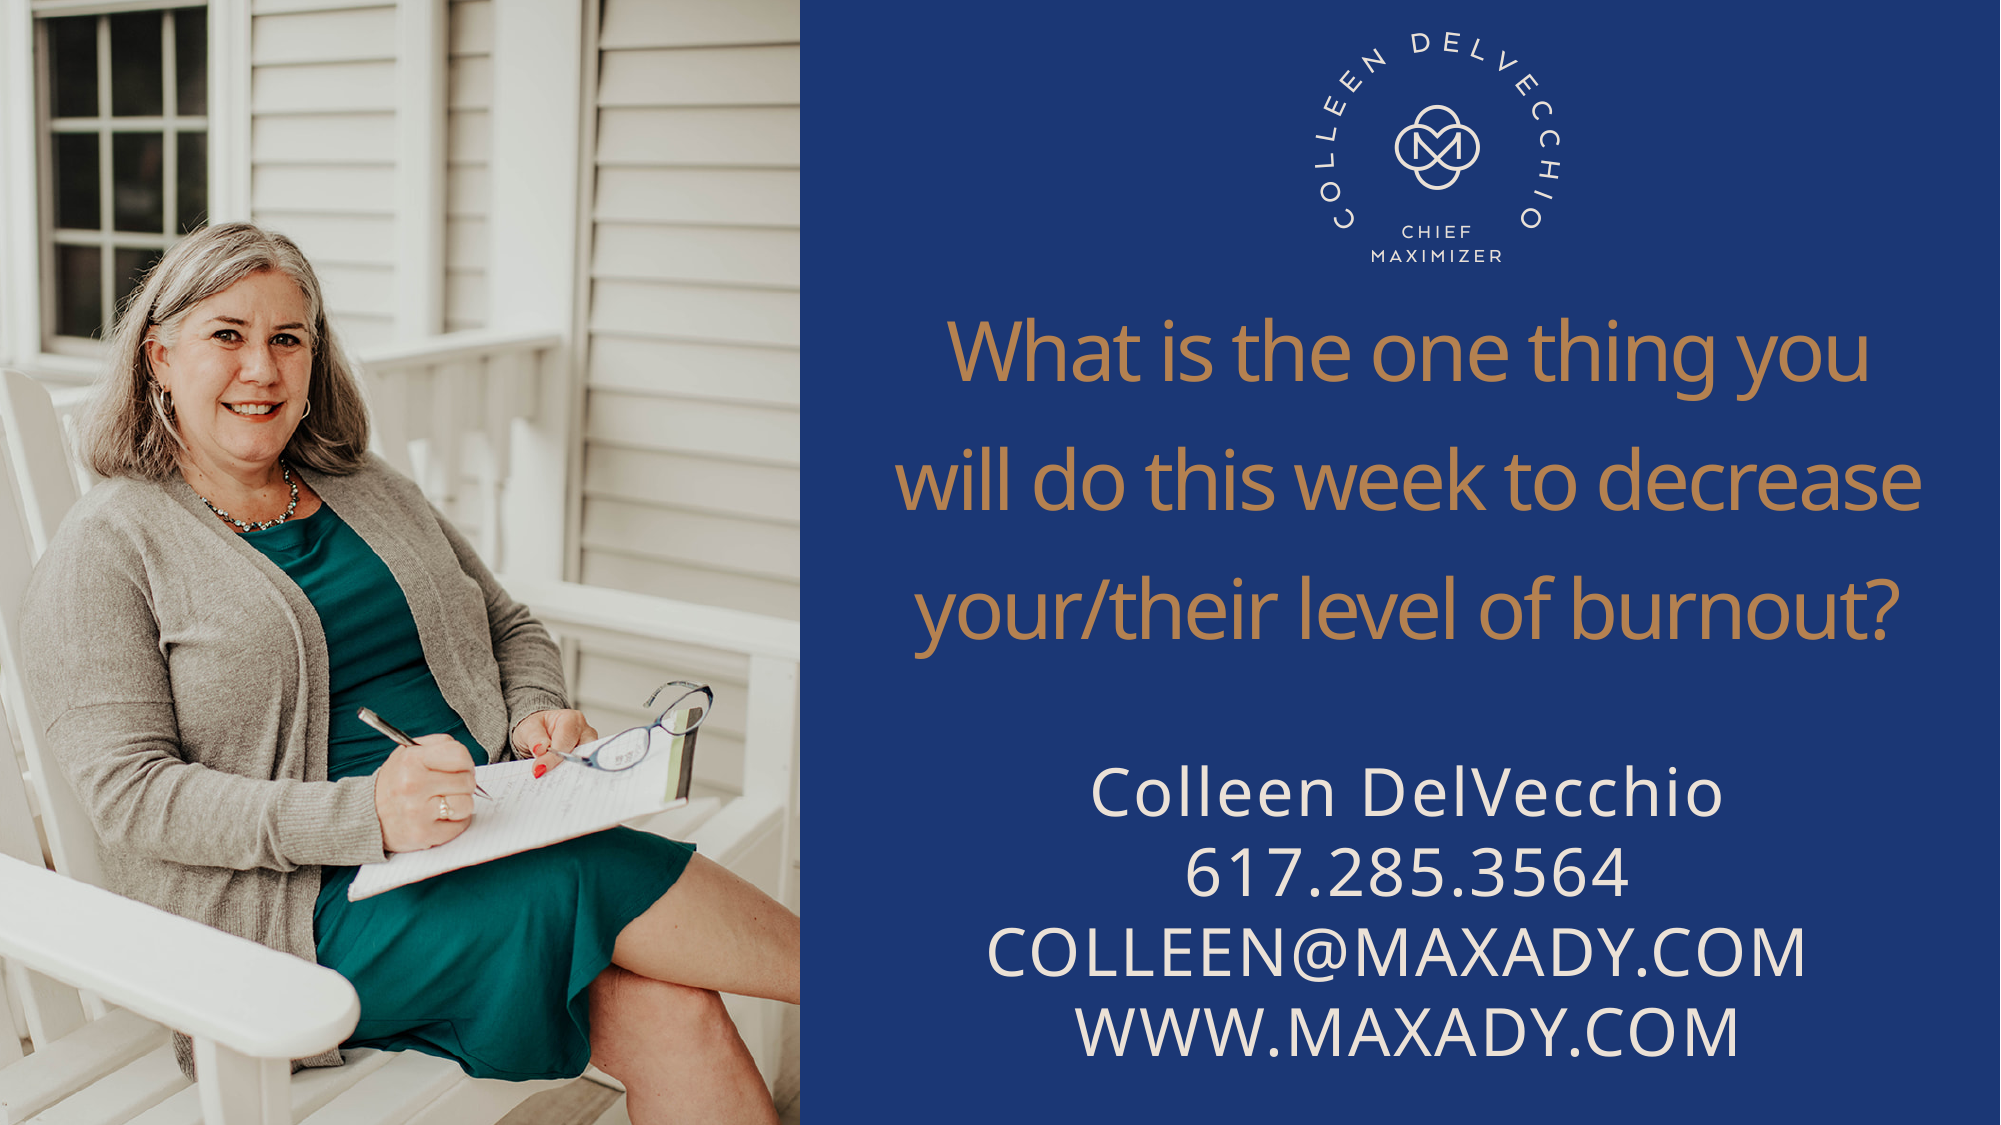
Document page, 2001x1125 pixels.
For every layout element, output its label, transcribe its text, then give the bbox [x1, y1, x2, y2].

text_box Colleen DelVecchio 617.285.3564 COLLEEN@MAXADY.COM WWW.MAXADY.COM [847, 742, 1970, 1078]
picture [0, 0, 800, 1125]
picture [1315, 32, 1560, 262]
text_box What is the one thing you will do this week to decrease your/their level of burnout? [873, 261, 1944, 665]
